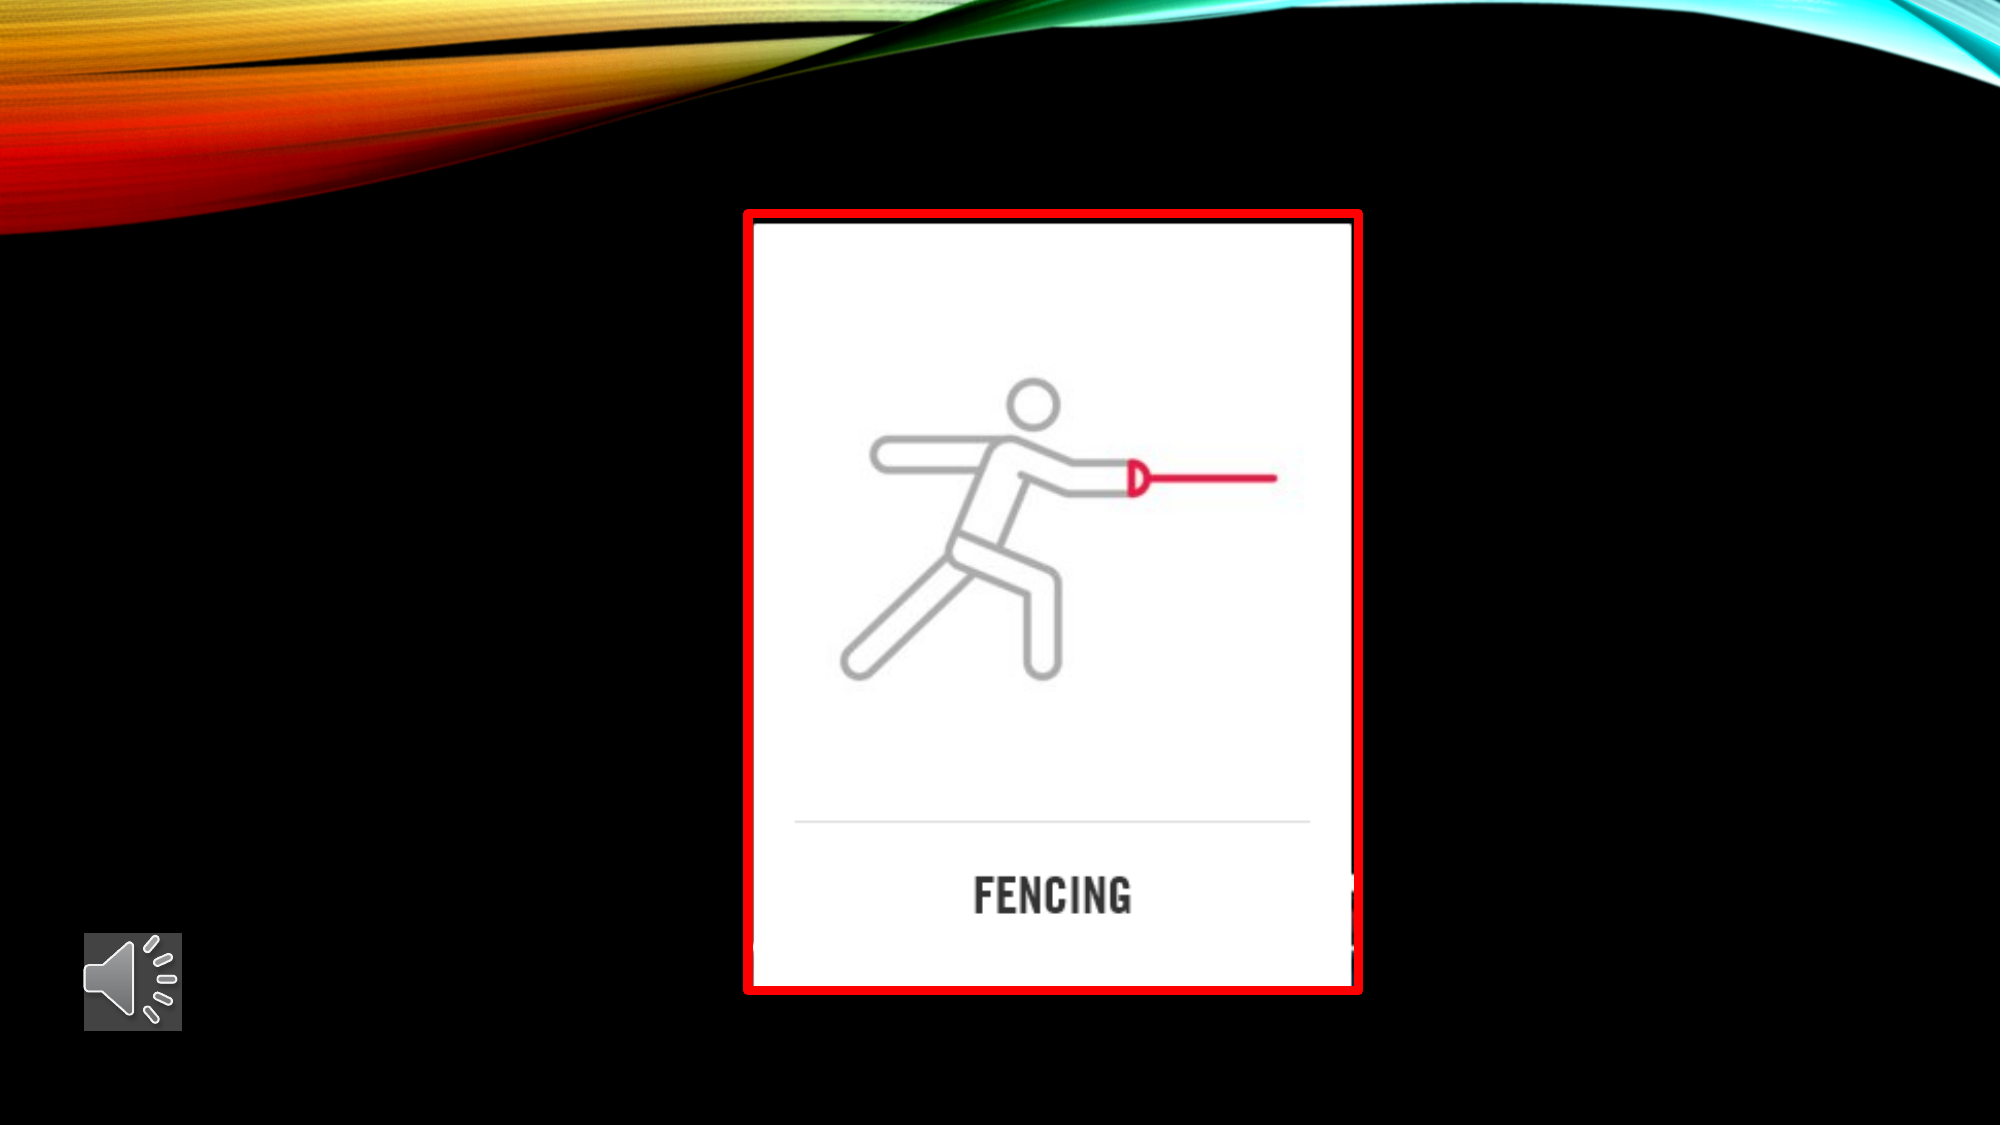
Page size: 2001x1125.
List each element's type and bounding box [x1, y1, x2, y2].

picture [82, 931, 184, 1033]
picture [752, 218, 1355, 987]
picture [0, 0, 2000, 237]
